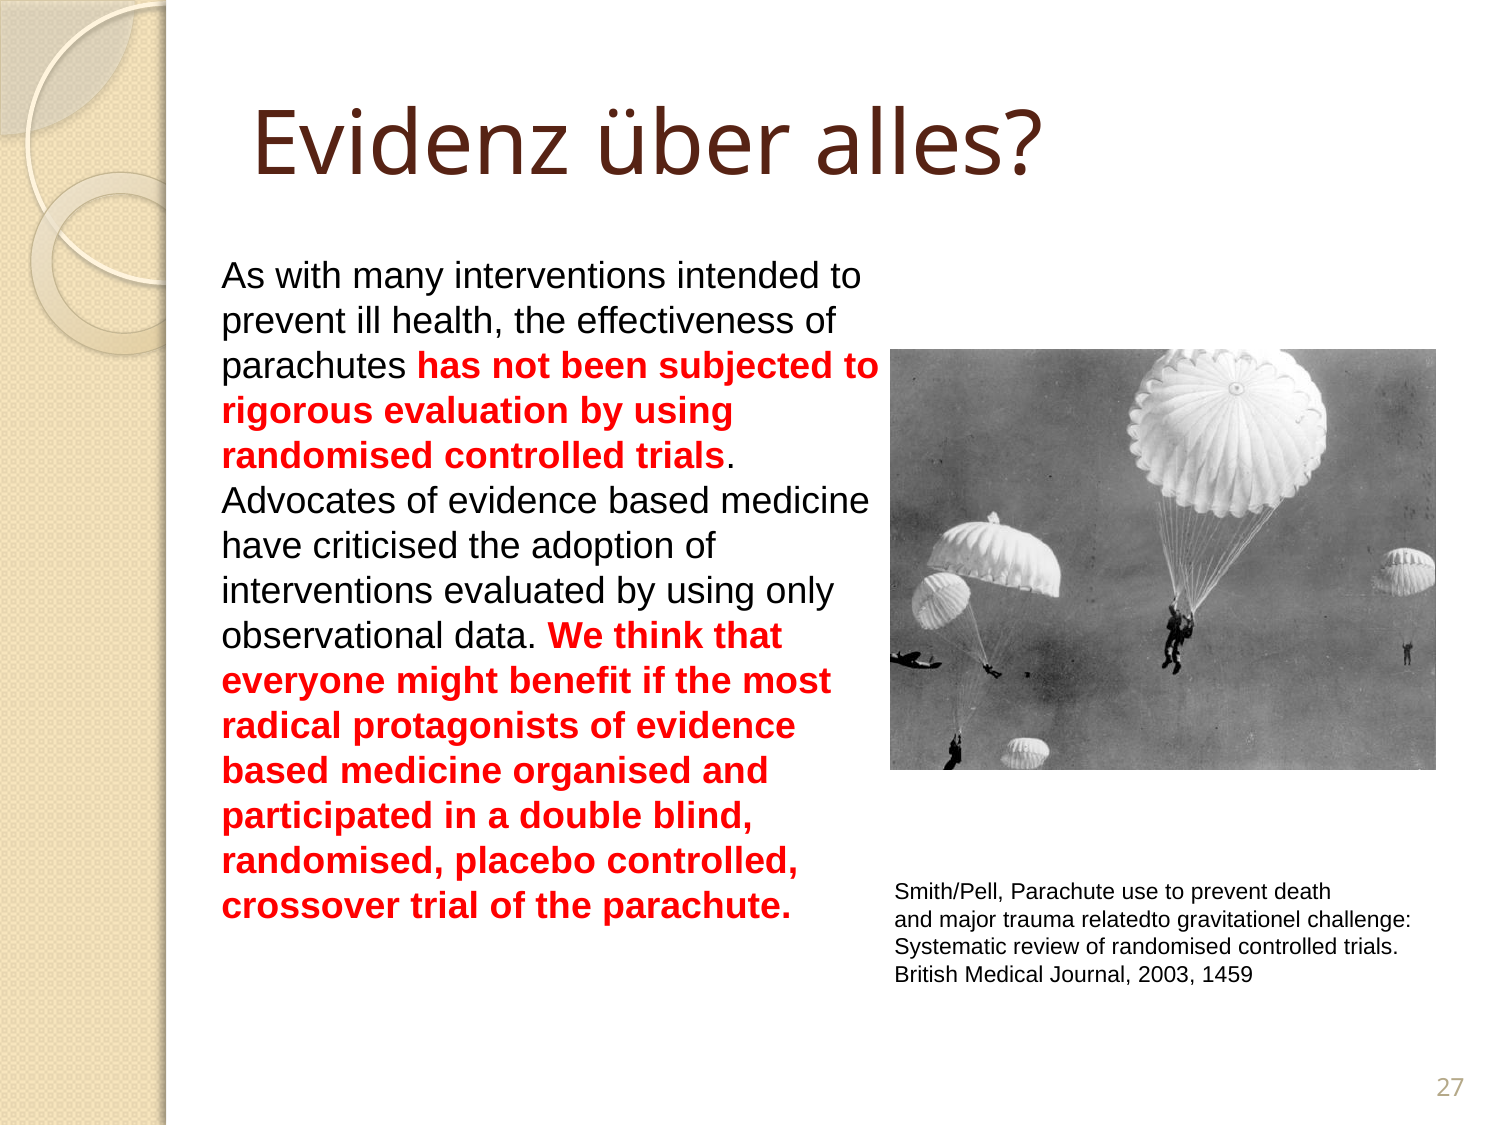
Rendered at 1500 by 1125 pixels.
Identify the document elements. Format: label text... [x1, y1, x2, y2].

text_box As with many interventions intended to prevent ill health, the effectiveness of parachutes has not been subjected to rigorous evaluation by using randomised controlled trials. Advocates of evidence based medicine have criticised the adoption of interventions evaluated by using only observational data. We think that everyone might benefit if the most radical protagonists of evidence based medicine organised and participated in a double blind, randomised, placebo controlled, crossover trial of the parachute. [206, 243, 910, 934]
text_box Smith/Pell, Parachute use to prevent death and major trauma relatedto gravitationel challenge: Systematic review of randomised controlled trials. British Medical Journal, 2003, 1459 [879, 869, 1434, 995]
slide_number 27 [1413, 1034, 1488, 1113]
title Evidenz über alles? [235, 45, 1466, 233]
picture [890, 349, 1436, 771]
